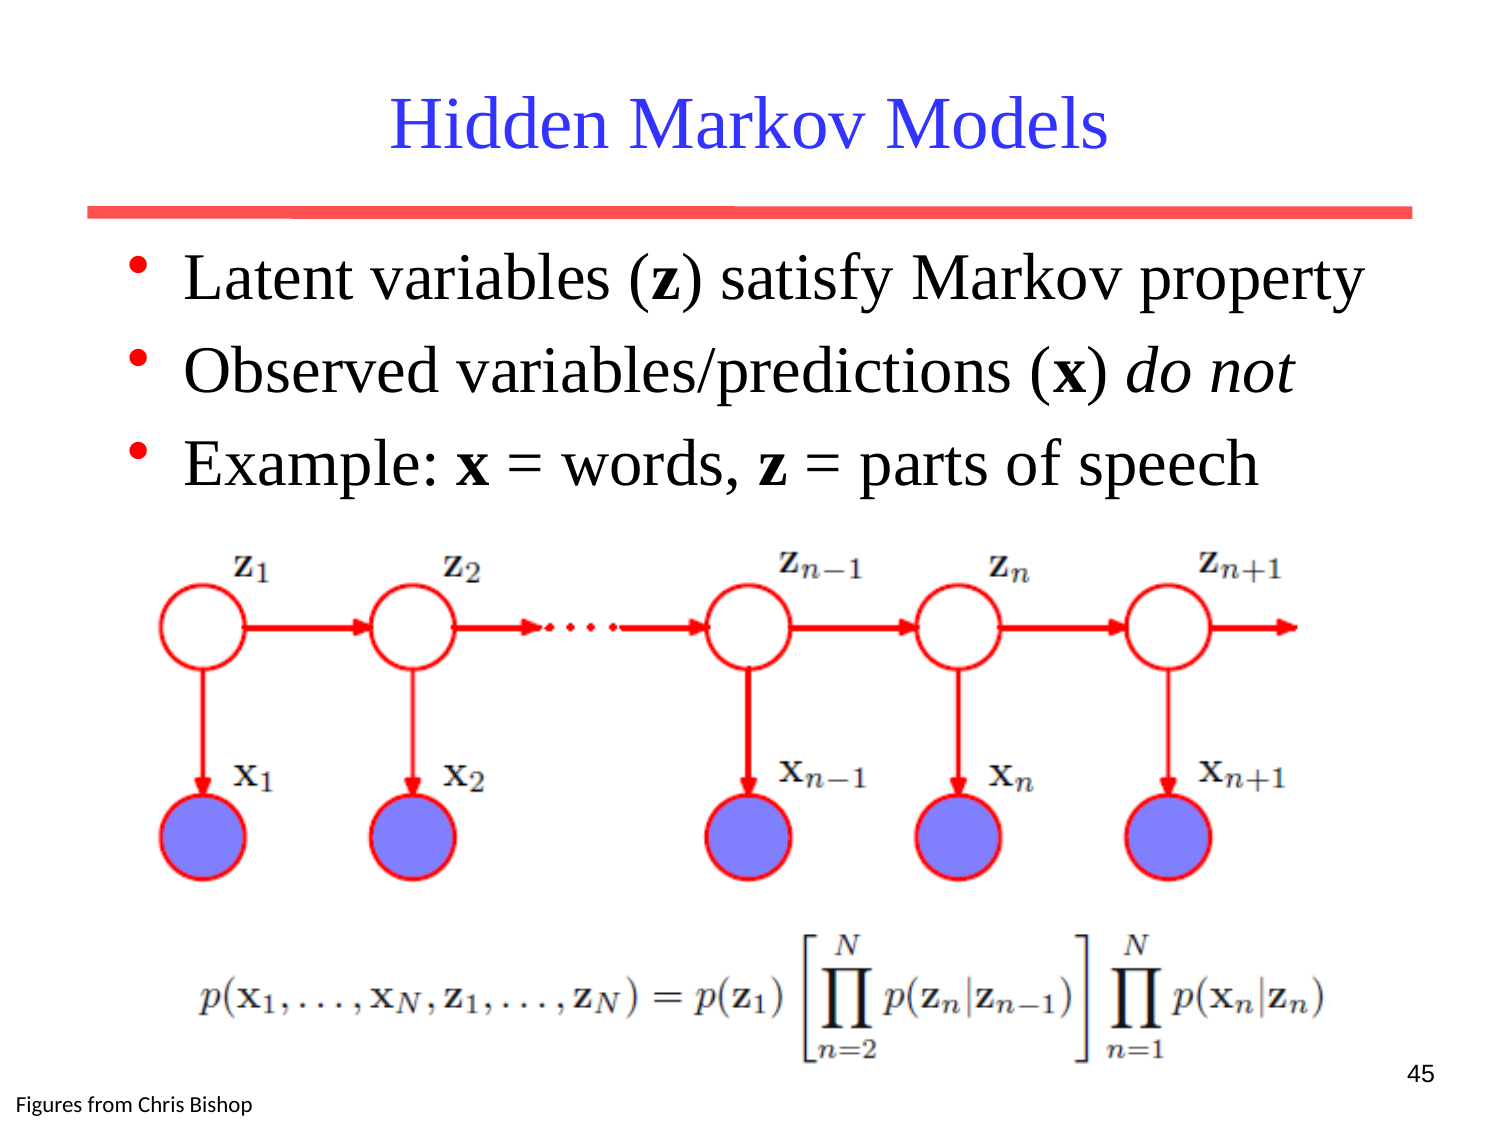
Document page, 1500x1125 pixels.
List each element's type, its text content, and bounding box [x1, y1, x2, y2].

slide_number 45 [1137, 1049, 1451, 1125]
text_box Figures from Chris Bishop [1, 1082, 268, 1125]
picture [144, 515, 1356, 1071]
list Latent variables (z) satisfy Markov property Observed variables/predictions (x) do not Example: x = words, z = parts of speech [112, 224, 1388, 994]
title Hidden Markov Models [112, 37, 1388, 200]
